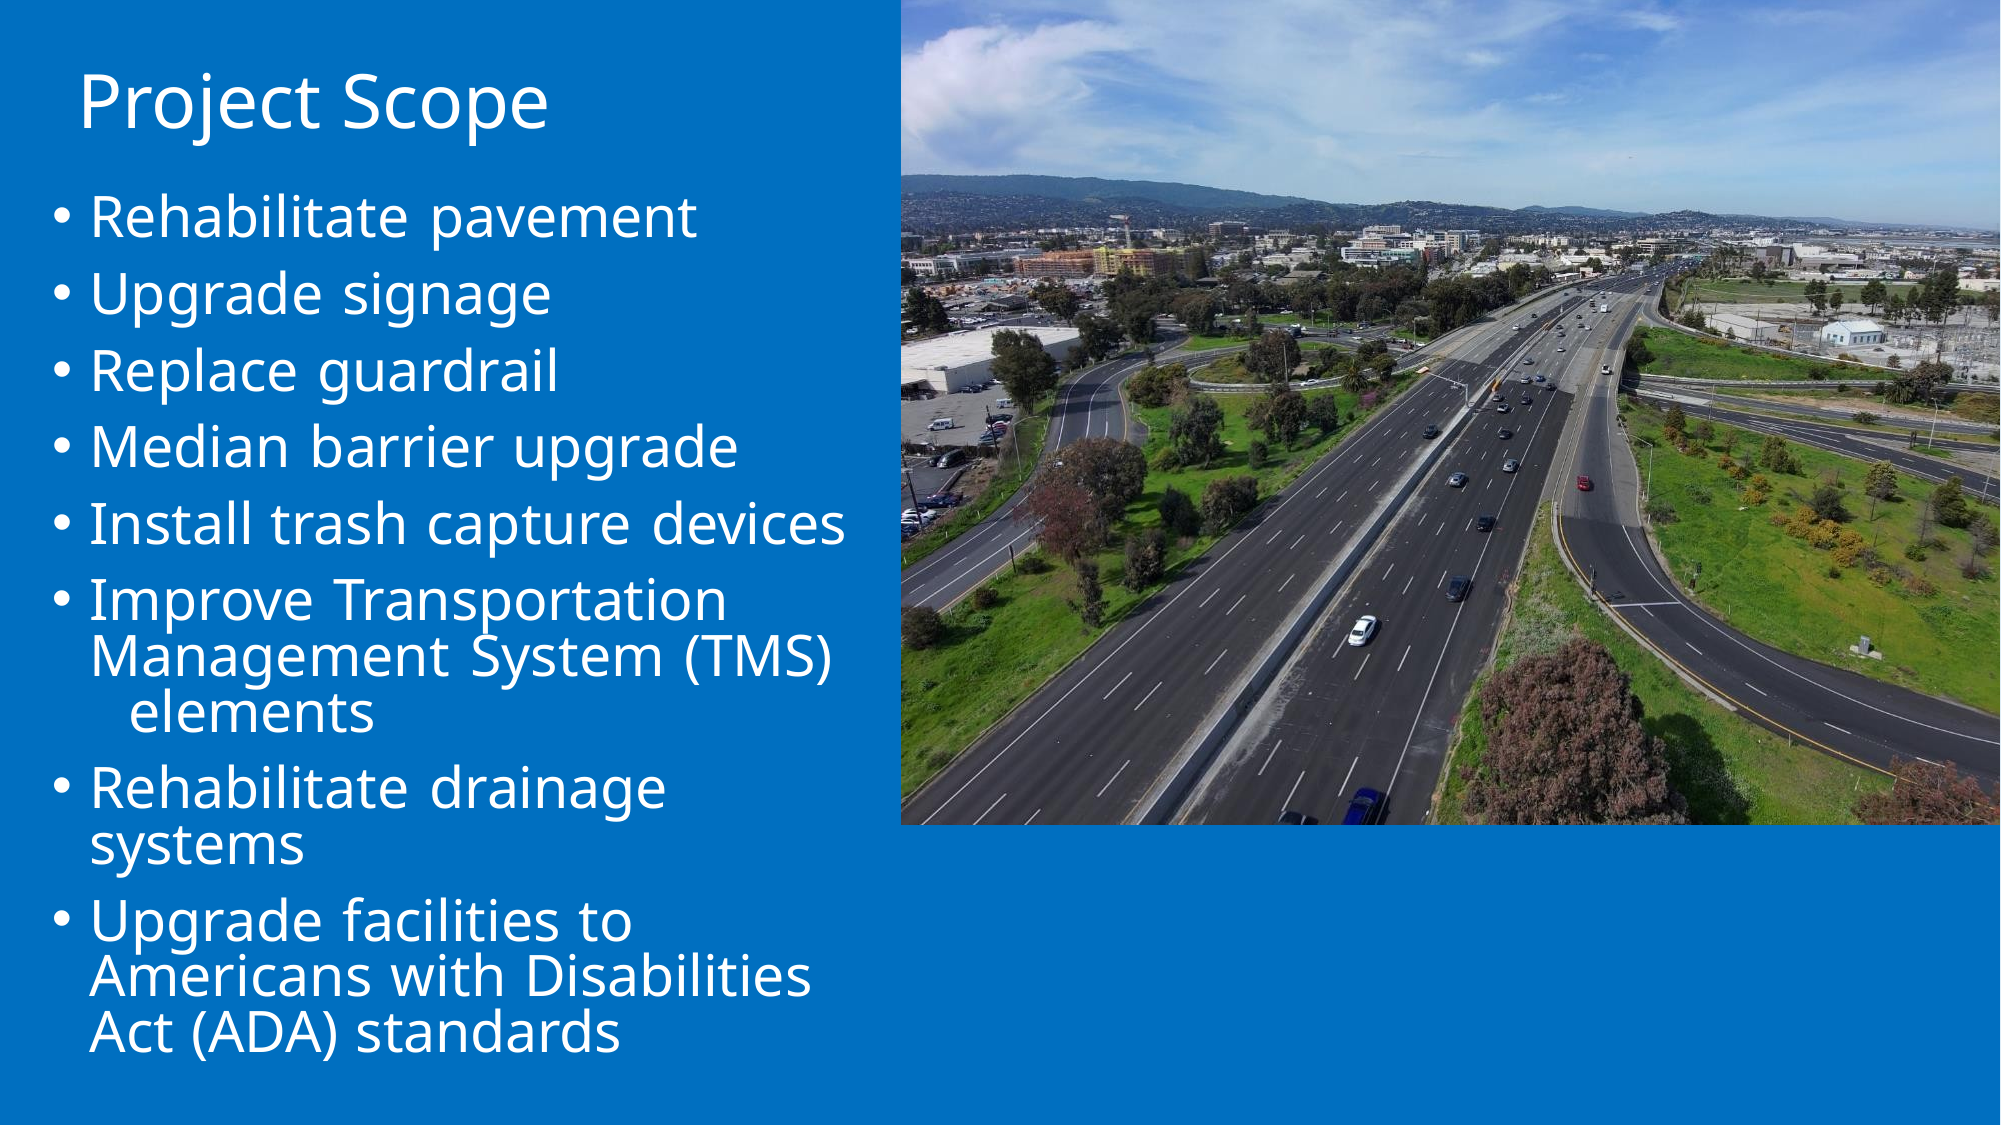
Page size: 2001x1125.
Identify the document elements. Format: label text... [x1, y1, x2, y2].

title Project Scope [75, 51, 896, 242]
picture [901, 0, 2000, 826]
text_box Rehabilitate pavement Upgrade signage Replace guardrail Median barrier upgrade Install trash capture devices Improve Transportation Management System (TMS) elements Rehabilitate drainage systems Upgrade facilities to Americans with Disabilities Act (ADA) standards [49, 170, 878, 1064]
